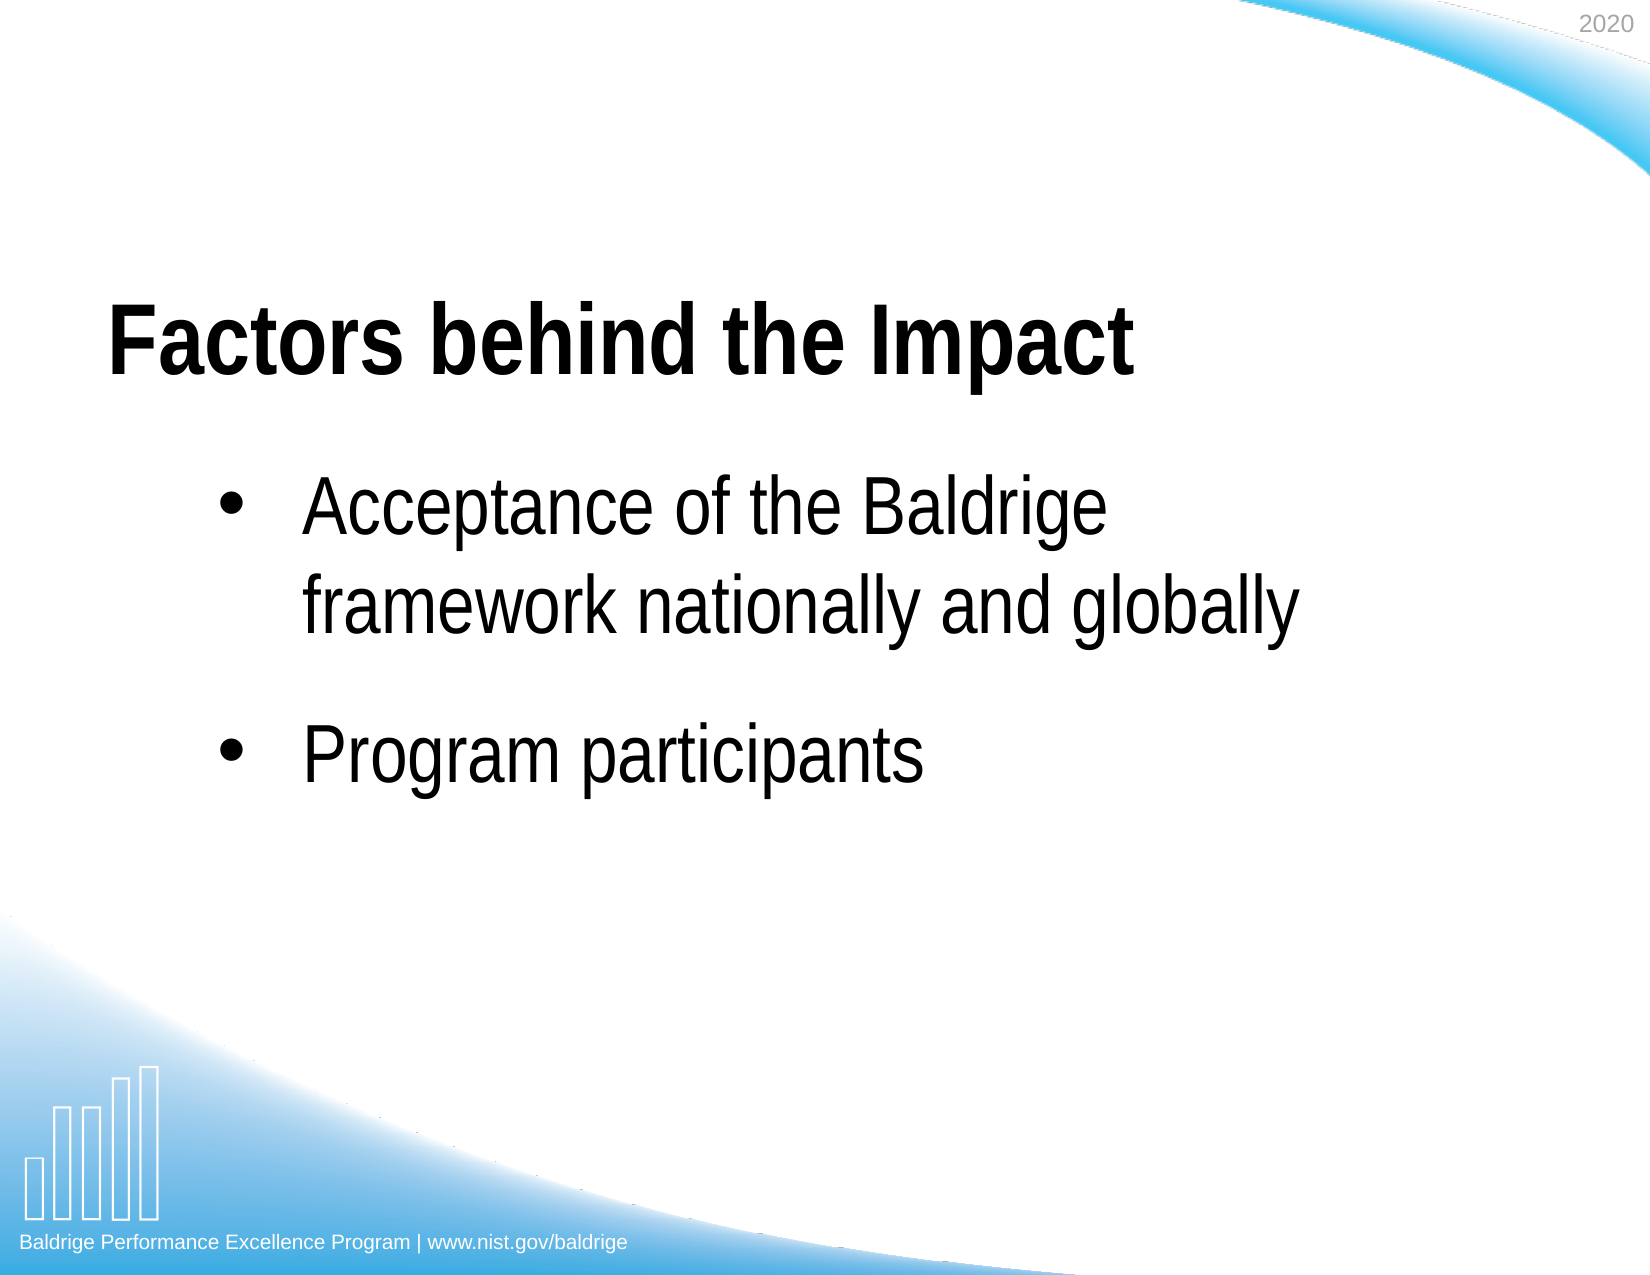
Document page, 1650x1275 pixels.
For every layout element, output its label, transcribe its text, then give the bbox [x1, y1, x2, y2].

title Factors behind the Impact [92, 266, 1430, 427]
list Acceptance of the Baldrige framework nationally and globally Program participants [202, 444, 1444, 872]
